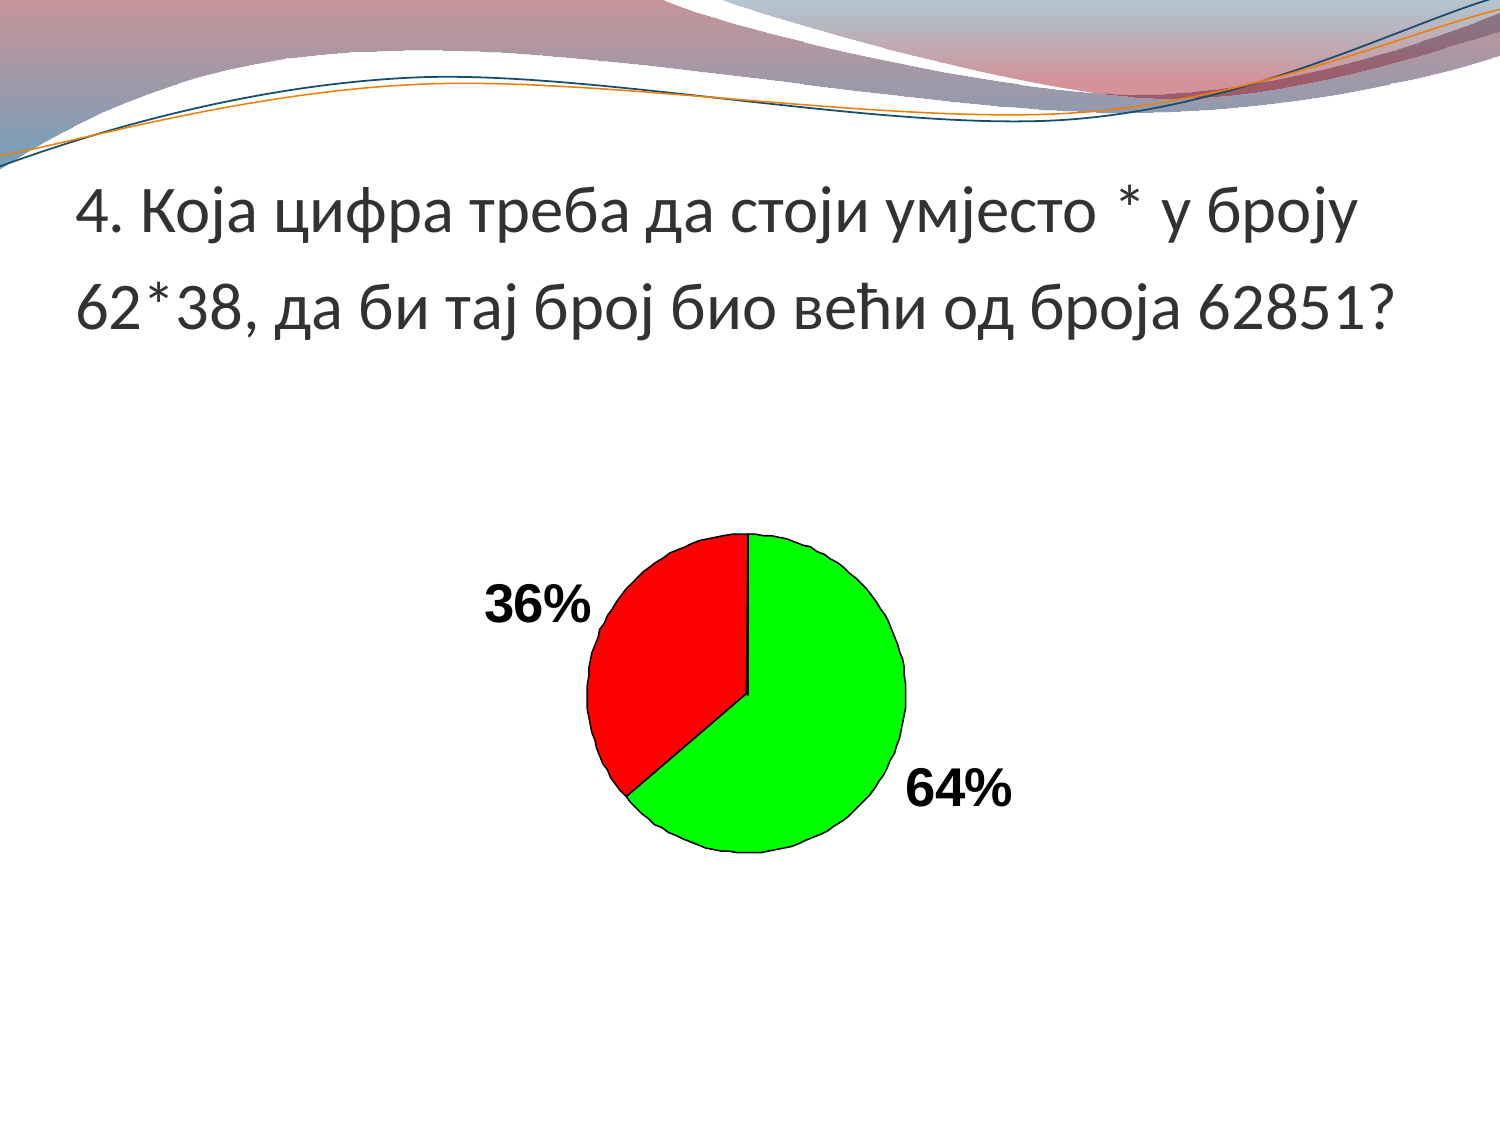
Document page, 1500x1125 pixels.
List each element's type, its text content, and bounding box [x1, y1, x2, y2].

title 4. Која цифра треба да стоји умјесто * у броју 62*38, да би тај број био већи од броја 62851? [75, 99, 1447, 346]
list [249, 362, 1250, 1030]
